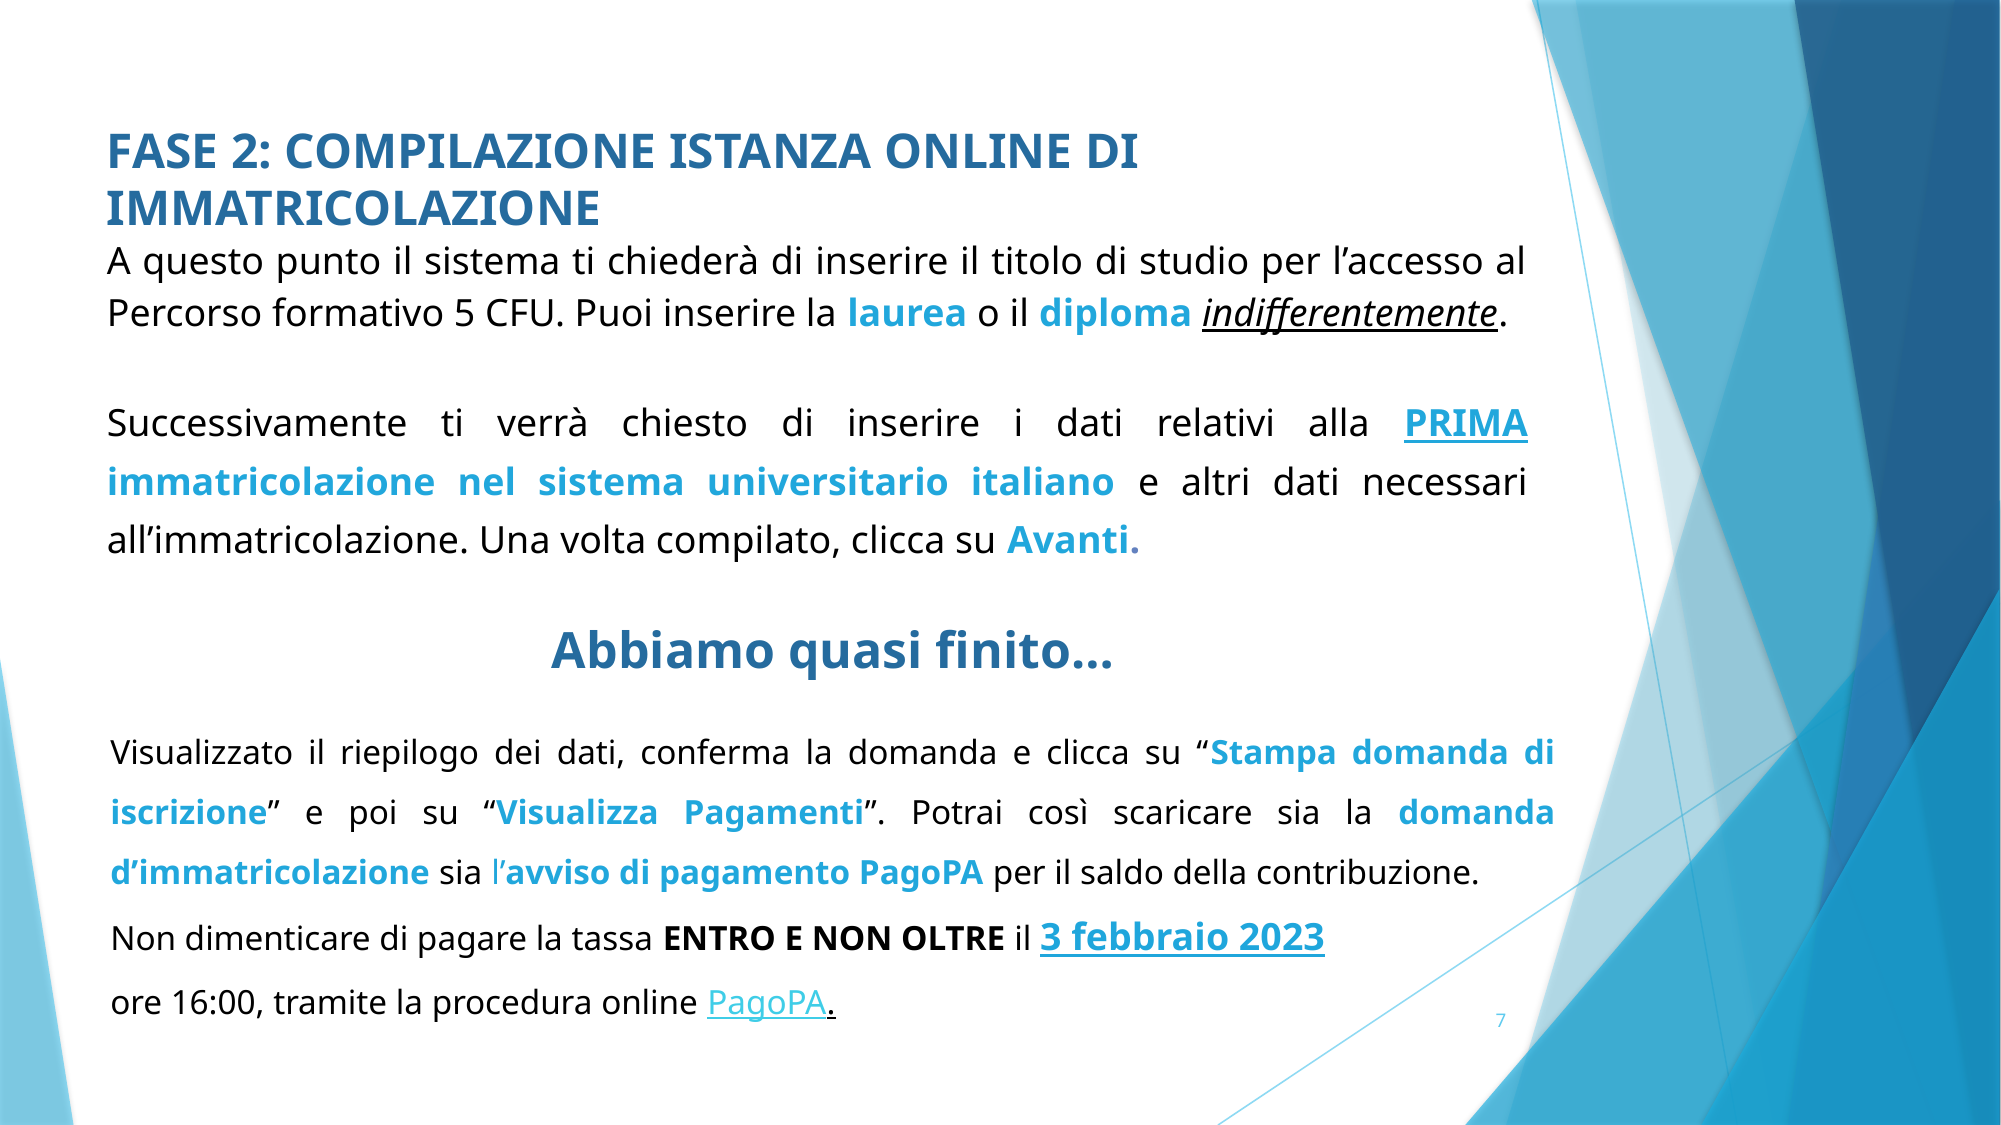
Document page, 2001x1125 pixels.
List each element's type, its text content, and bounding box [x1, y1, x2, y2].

text_box FASE 2: COMPILAZIONE ISTANZA ONLINE DI IMMATRICOLAZIONE [92, 113, 1565, 243]
text_box A questo punto il sistema ti chiederà di inserire il titolo di studio per l’accesso al Percorso formativo 5 CFU. Puoi inserire la laurea o il diploma indifferentemente. Successivamente ti verrà chiesto di inserire i dati relativi alla PRIMA immatricolazione nel sistema universitario italiano e altri dati necessari all’immatricolazione. Una volta compilato, clicca su Avanti. [92, 243, 1543, 569]
slide_number 7 [1409, 991, 1522, 1051]
text_box Visualizzato il riepilogo dei dati, conferma la domanda e clicca su “Stampa domanda di iscrizione” e poi su “Visualizza Pagamenti”. Potrai così scaricare sia la domanda d’immatricolazione sia l’avviso di pagamento PagoPA per il saldo della contribuzione. Non dimenticare di pagare la tassa ENTRO E NON OLTRE il 3 febbraio 2023 ore 16:00, tramite la procedura online PagoPA. [95, 703, 1571, 1034]
text_box Abbiamo quasi finito… [537, 611, 1129, 687]
